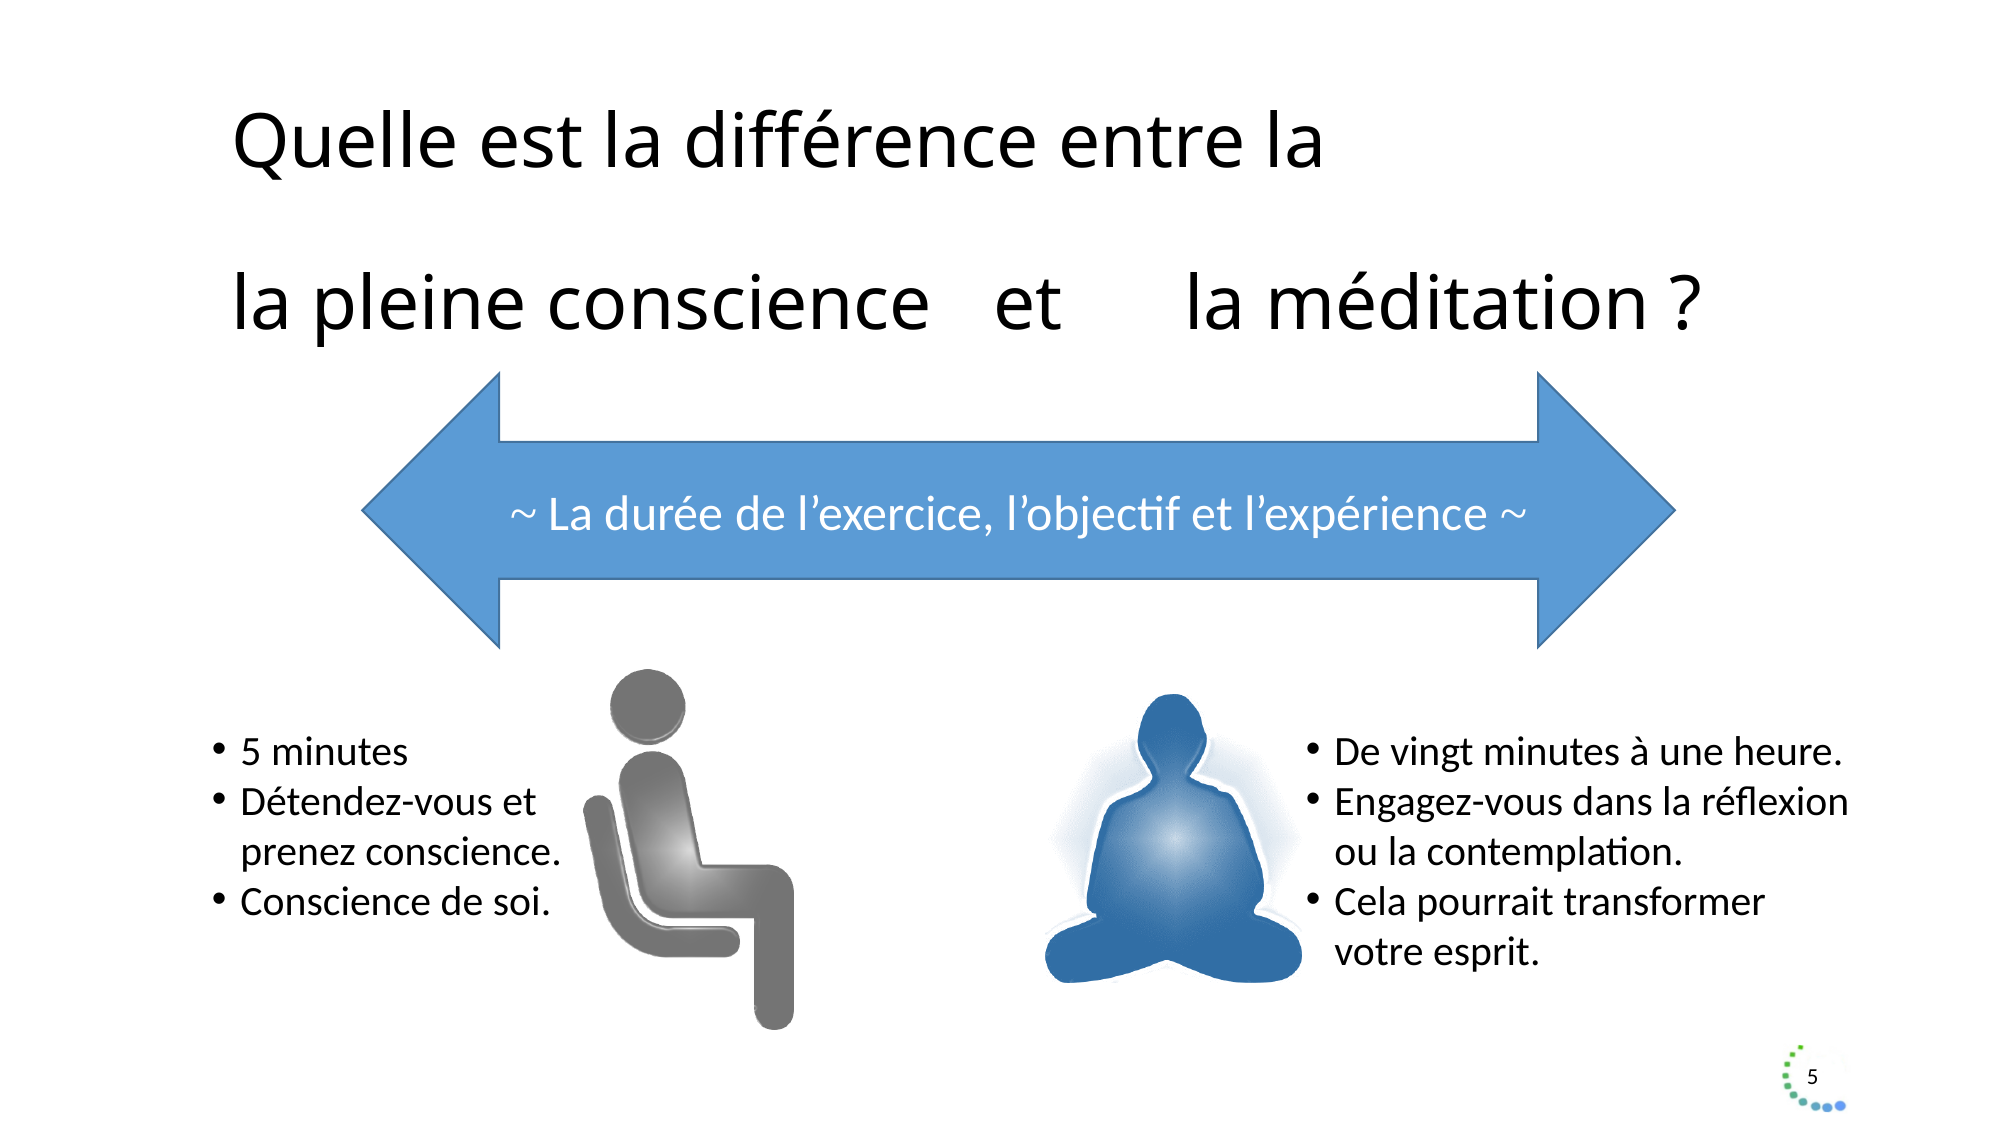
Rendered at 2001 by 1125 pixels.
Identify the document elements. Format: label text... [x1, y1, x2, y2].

picture [1779, 1043, 1851, 1113]
text_box De vingt minutes à une heure. Engagez-vous dans la réflexion ou la contemplation. Cela pourrait transformer votre esprit. [1302, 716, 1870, 981]
picture [583, 669, 794, 1030]
text_box ~ La durée de l’exercice, l’objectif et l’expérience ~ [360, 370, 1677, 650]
text_box 5 minutes Détendez-vous et prenez conscience. Conscience de soi. [197, 716, 583, 931]
picture [1045, 694, 1302, 983]
title Quelle est la différence entre la la pleine conscience et la méditation ? [216, 75, 1730, 374]
